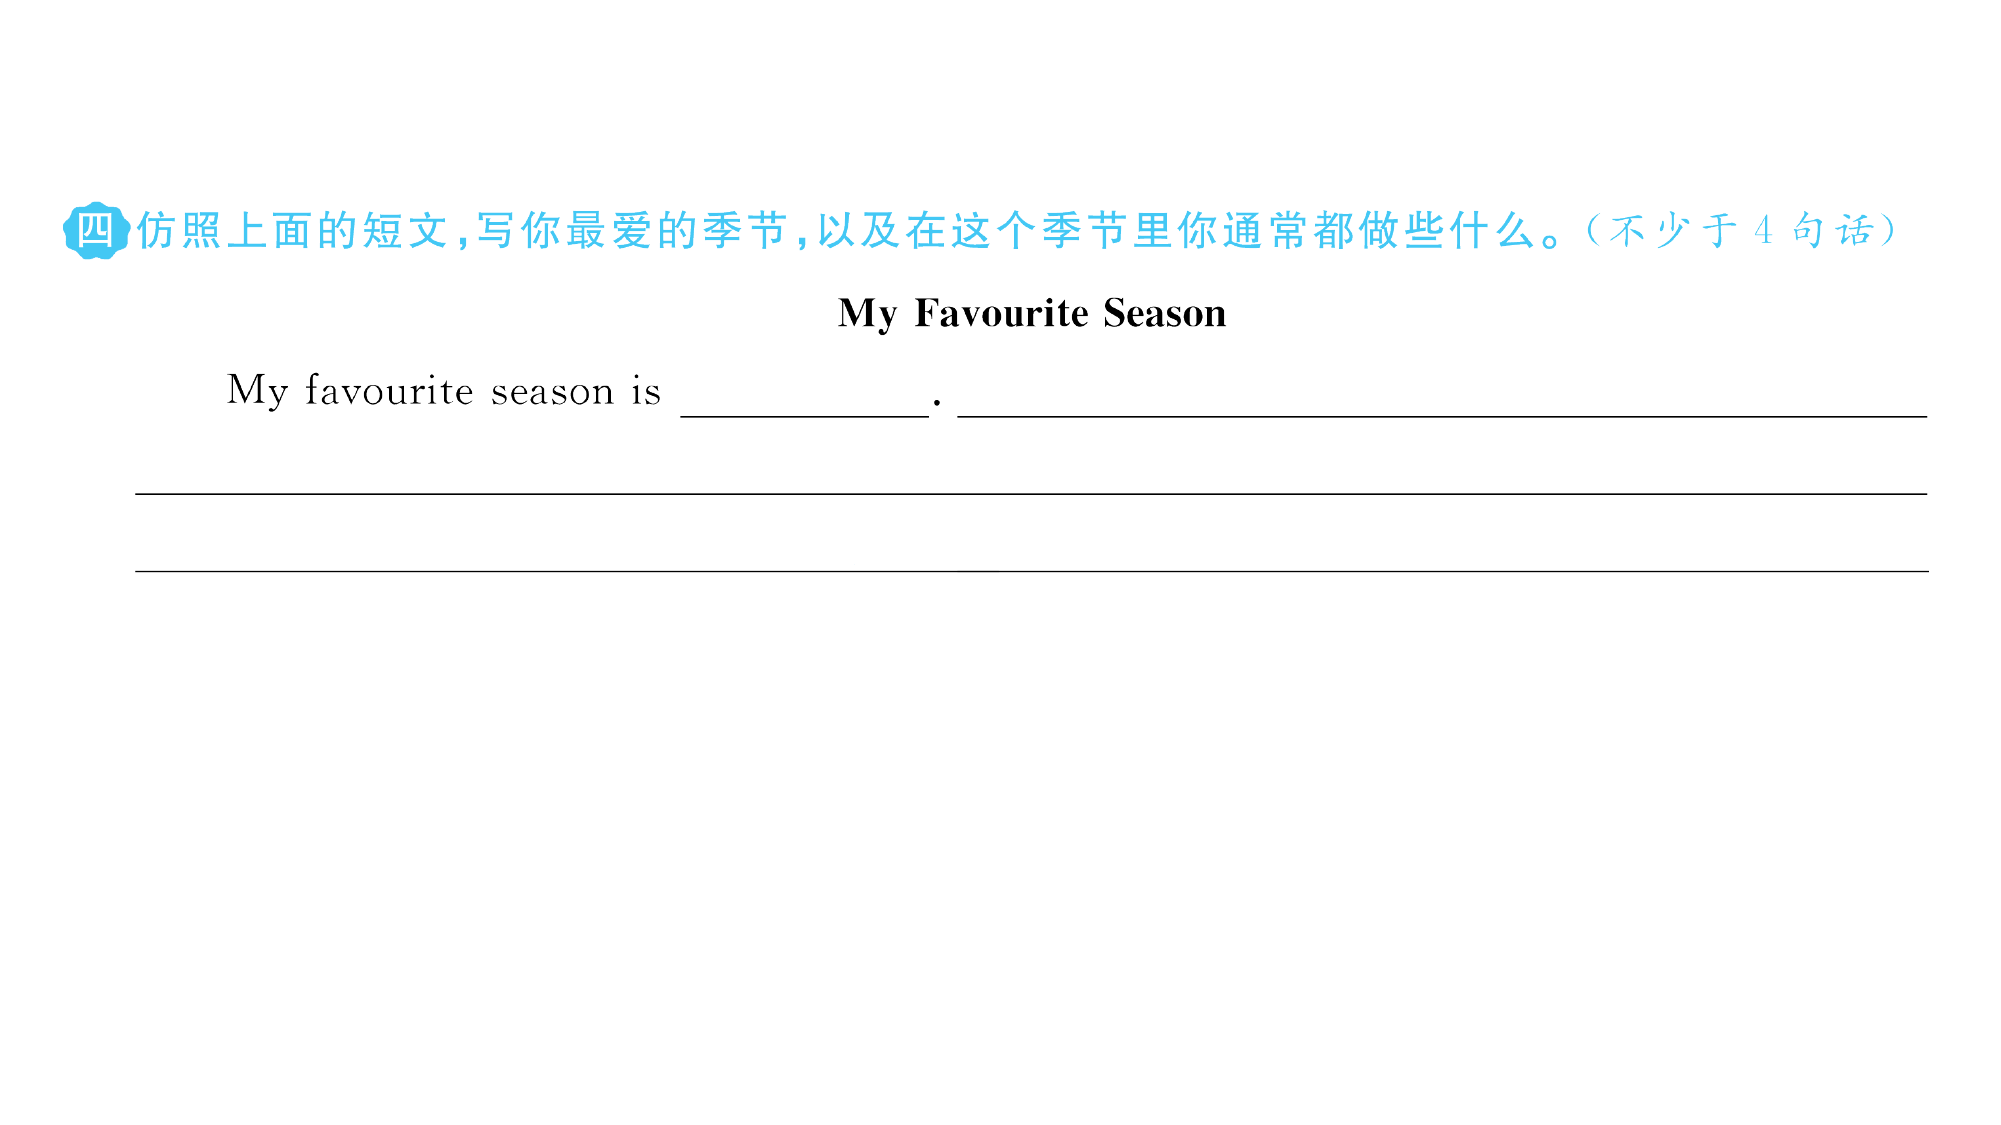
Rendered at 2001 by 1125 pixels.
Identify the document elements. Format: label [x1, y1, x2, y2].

picture [58, 185, 1949, 587]
